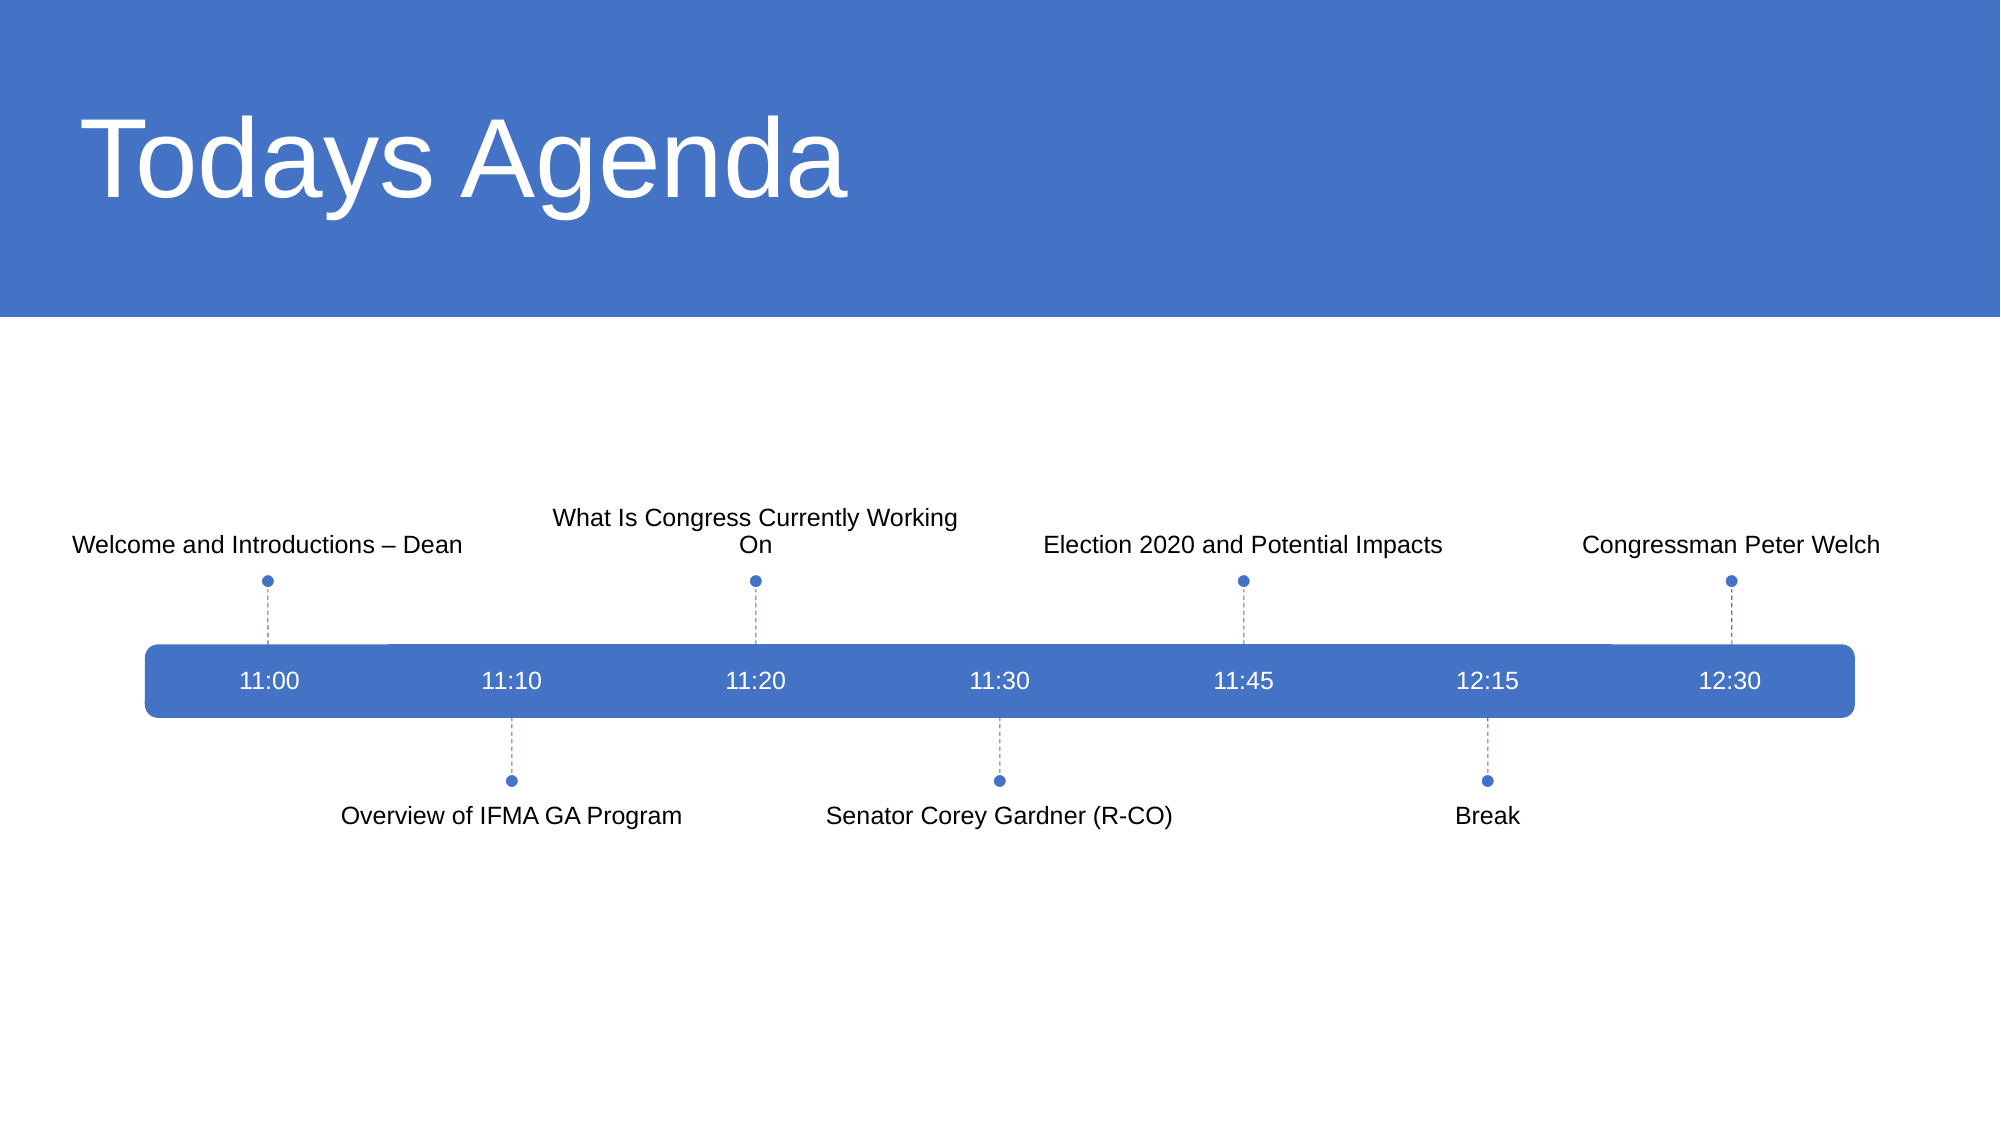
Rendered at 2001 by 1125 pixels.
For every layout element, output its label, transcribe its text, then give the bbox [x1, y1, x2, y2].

text_box [0, 0, 2000, 318]
title Todays Agenda [64, 52, 1936, 271]
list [64, 324, 1936, 1038]
